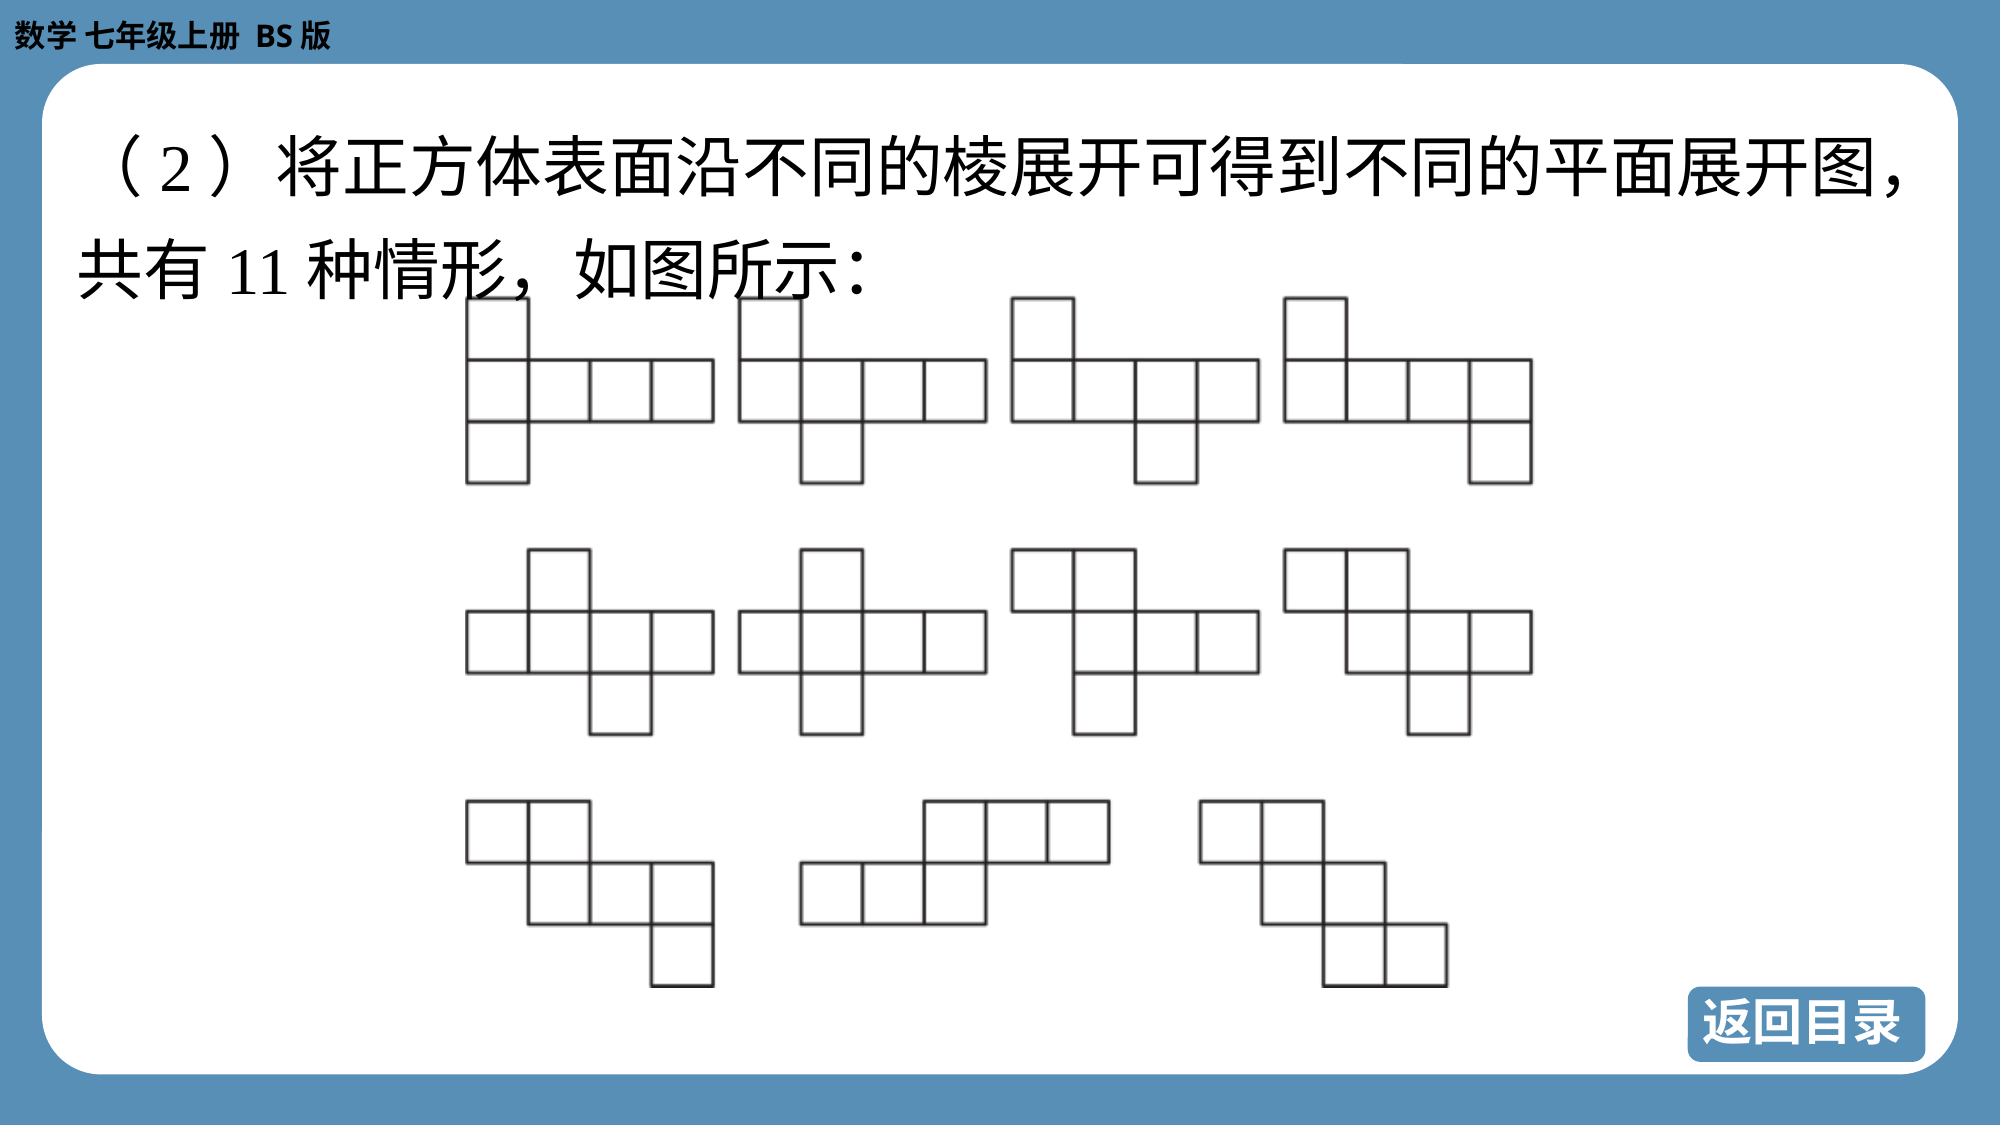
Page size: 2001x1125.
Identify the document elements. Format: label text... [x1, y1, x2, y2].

text_box （2）将正方体表面沿不同的棱展开可得到不同的平面展开图， 共有11种情形，如图所示： [76, 100, 1986, 294]
picture [465, 293, 1535, 988]
picture [0, 0, 748, 110]
